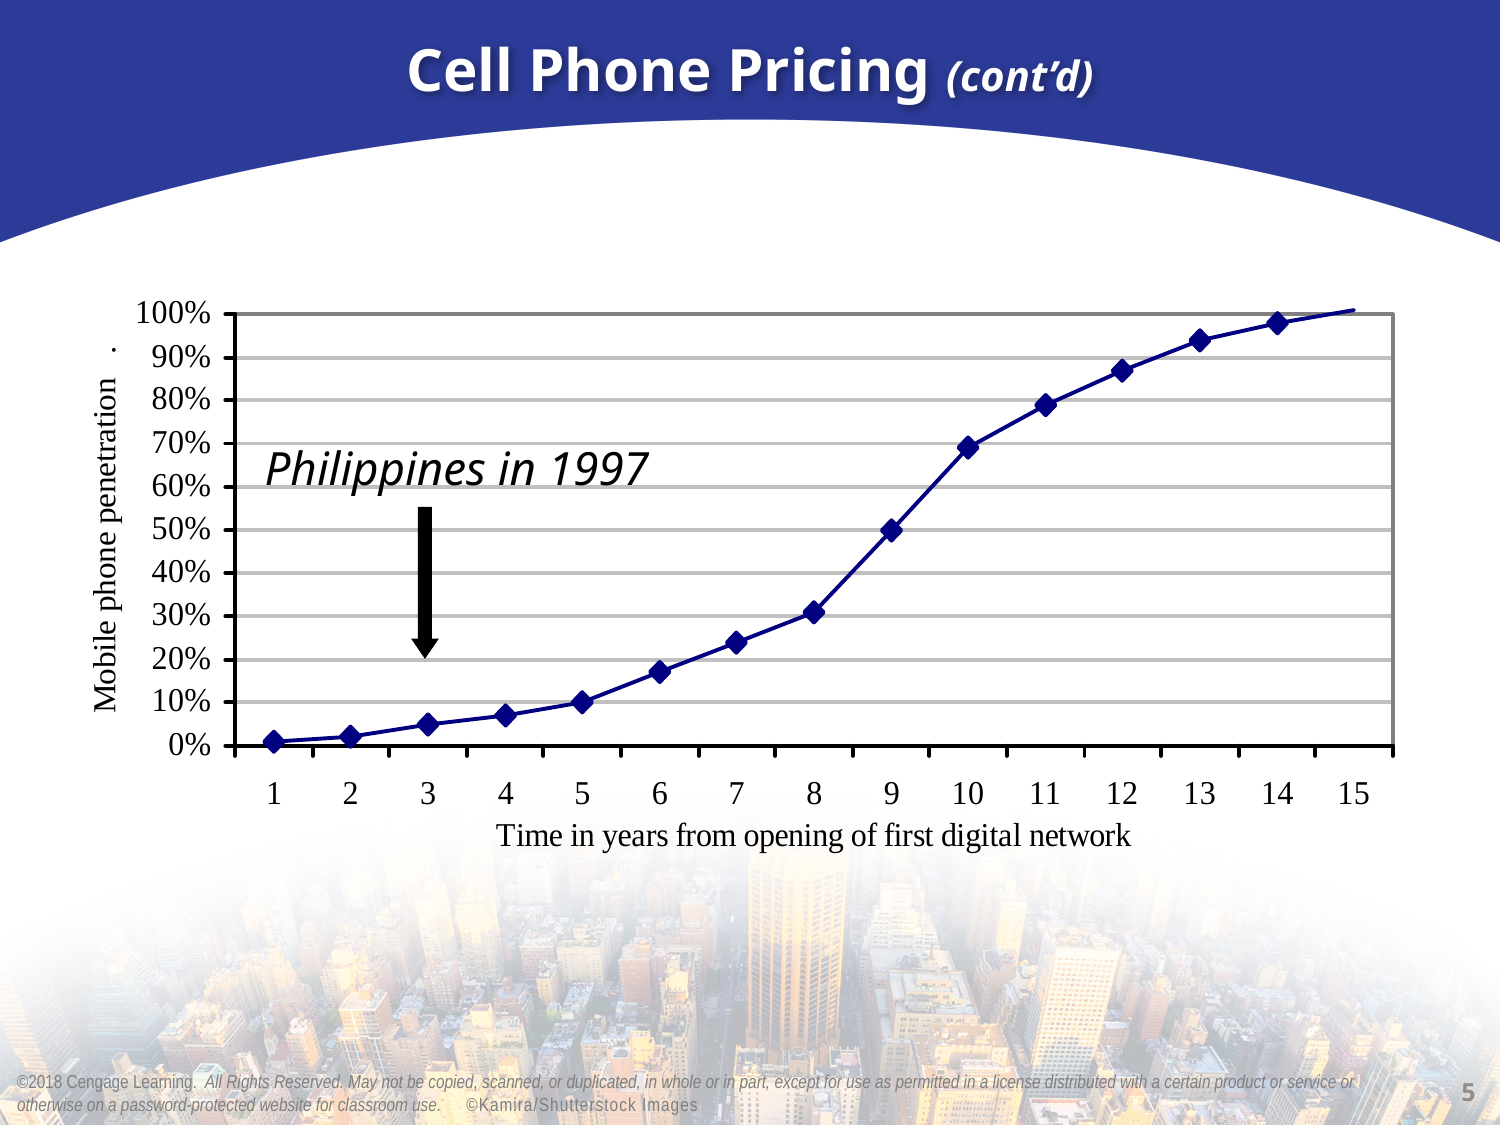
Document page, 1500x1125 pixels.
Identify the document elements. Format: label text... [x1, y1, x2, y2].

slide_number 5 [1140, 1064, 1491, 1124]
picture [0, 0, 1500, 1125]
title Cell Phone Pricing (cont’d) [75, 0, 1425, 135]
